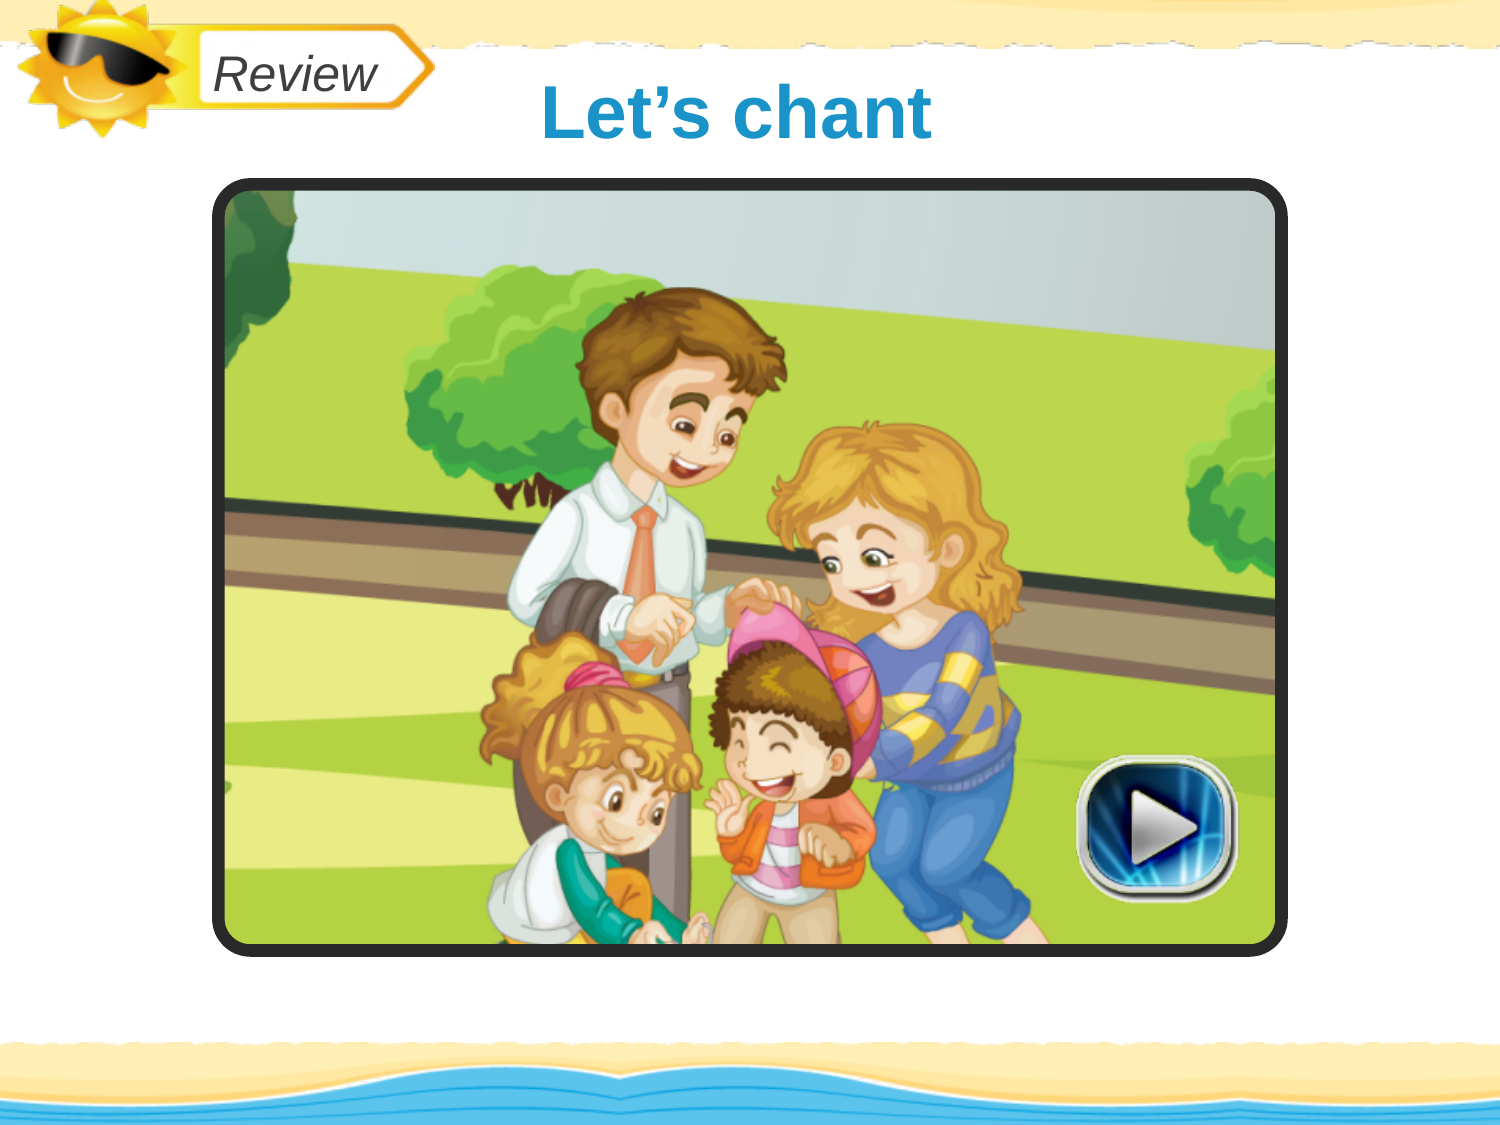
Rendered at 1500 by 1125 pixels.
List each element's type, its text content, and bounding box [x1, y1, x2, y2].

text_box Let’s chant [525, 66, 975, 184]
picture [0, 1042, 1500, 1125]
picture [218, 184, 1282, 951]
picture [0, 0, 1500, 138]
